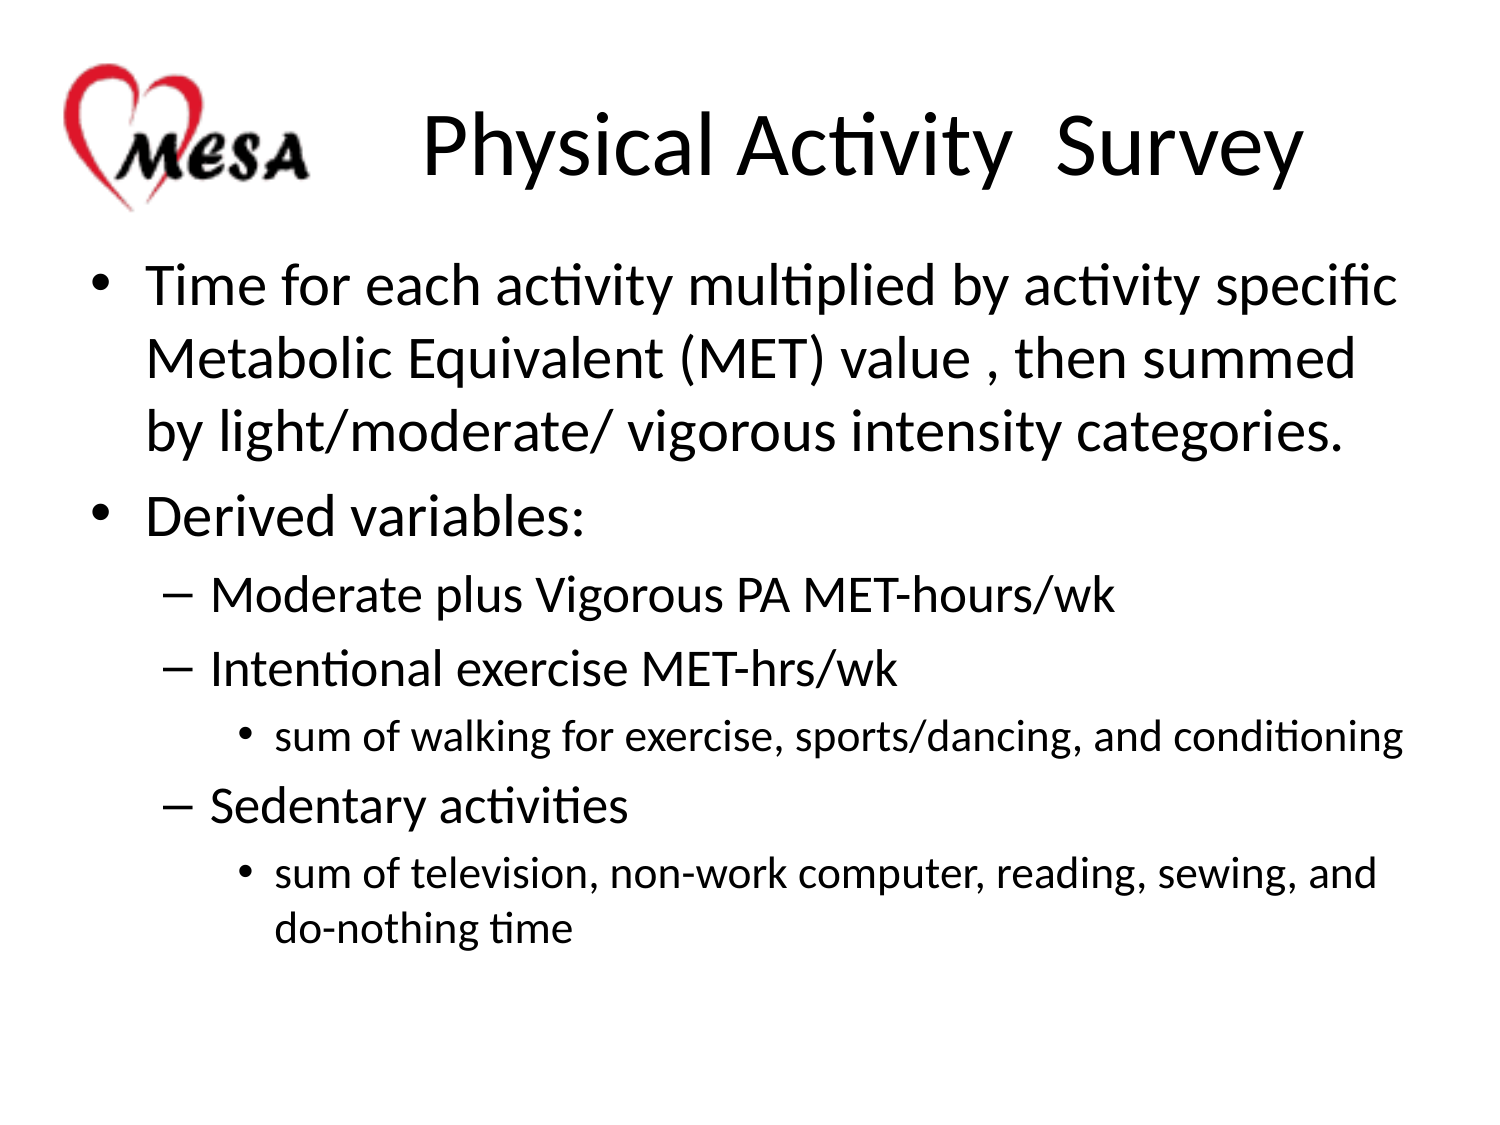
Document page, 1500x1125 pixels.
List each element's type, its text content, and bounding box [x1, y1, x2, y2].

picture [62, 62, 313, 216]
list Time for each activity multiplied by activity specific Metabolic Equivalent (MET) value , then summed by light/moderate/ vigorous intensity categories. Derived variables: Moderate plus Vigorous PA MET-hours/wk Intentional exercise MET-hrs/wk sum of walking for exercise, sports/dancing, and conditioning Sedentary activities sum of television, non-work computer, reading, sewing, and do-nothing time [74, 237, 1426, 1006]
title Physical Activity Survey [74, 44, 1426, 233]
